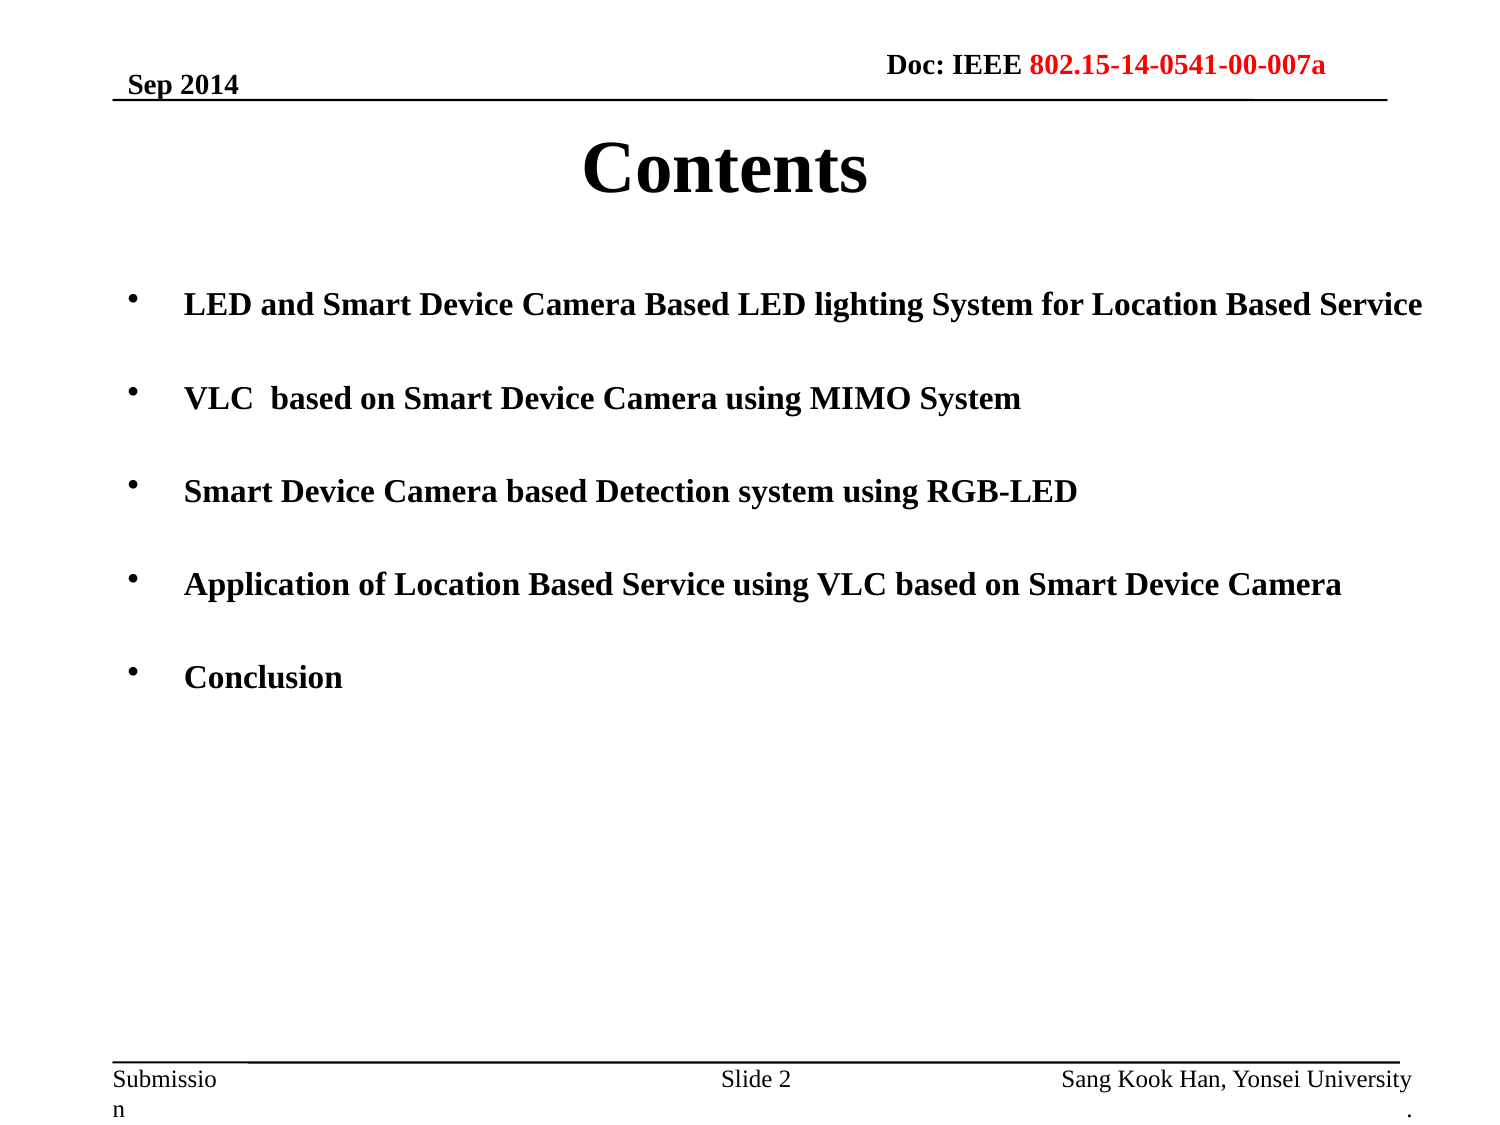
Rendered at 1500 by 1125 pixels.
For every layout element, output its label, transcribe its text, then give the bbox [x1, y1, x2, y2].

slide_number Slide 2 [712, 1061, 800, 1093]
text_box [871, 37, 1435, 89]
title Contents [87, 74, 1363, 251]
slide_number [112, 57, 375, 129]
list LED and Smart Device Camera Based LED lighting System for Location Based Service VLC based on Smart Device Camera using MIMO System Smart Device Camera based Detection system using RGB-LED Application of Location Based Service using VLC based on Smart Device Camera Conclusion [112, 274, 1488, 888]
footer Sang Kook Han, Yonsei University . [812, 1061, 1413, 1125]
